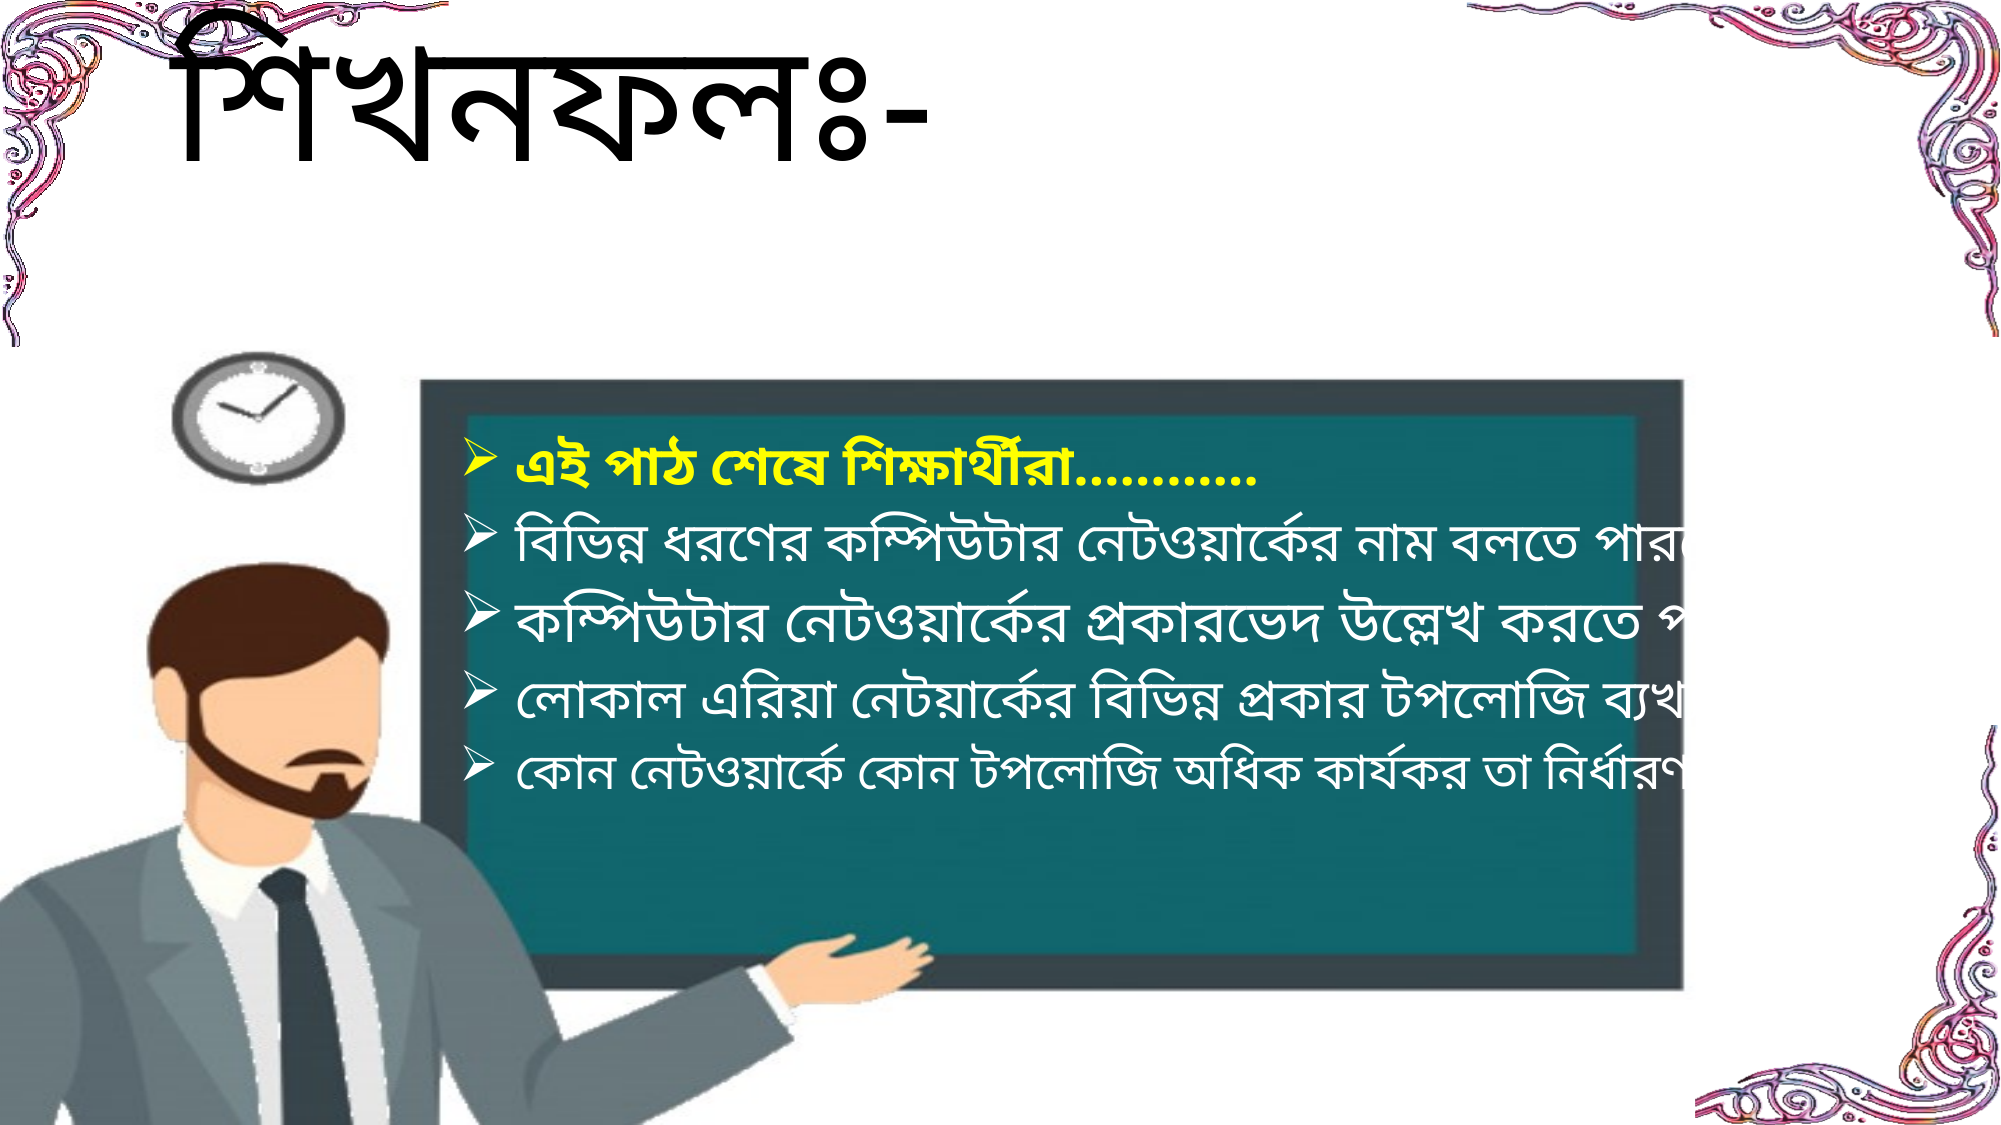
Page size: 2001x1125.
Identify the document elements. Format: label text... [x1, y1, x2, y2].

picture [1466, 0, 2000, 337]
picture [0, 0, 1696, 1125]
title শিখনফলঃ- [24, 28, 1081, 162]
list এই পাঠ শেষে শিক্ষার্থীরা………… বিভিন্ন ধরণের কম্পিউটার নেটওয়ার্কের নাম বলতে পারবে; কম্পিউটার নেটওয়ার্কের প্রকারভেদ উল্লেখ করতে পারবে ; লোকাল এরিয়া নেটয়ার্কের বিভিন্ন প্রকার টপলোজি ব্যখ্যা দিতে পারবে; কোন নেটওয়ার্কে কোন টপলোজি অধিক কার্যকর তা নির্ধারণ করতে পারবে। [1701, 423, 2000, 1125]
